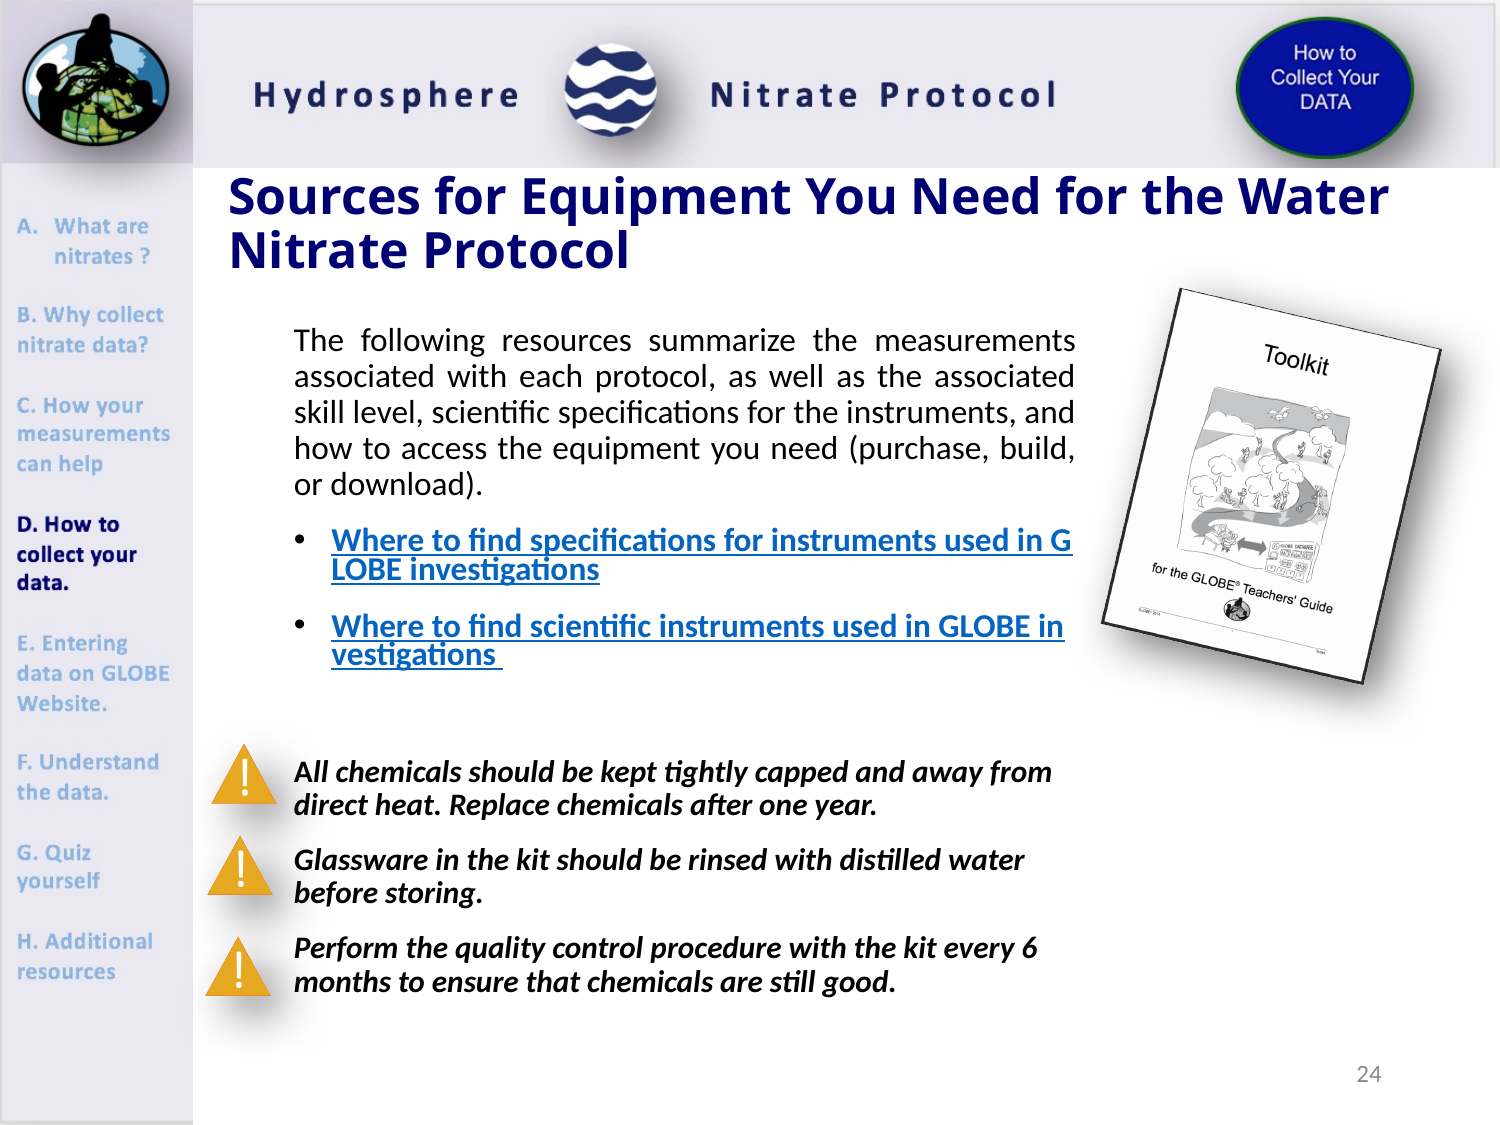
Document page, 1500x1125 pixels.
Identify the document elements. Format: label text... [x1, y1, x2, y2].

picture [1101, 288, 1442, 685]
picture [205, 936, 271, 1004]
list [193, 0, 1500, 168]
title Sources for Equipment You Need for the Water Nitrate Protocol [213, 168, 1500, 335]
picture [211, 743, 277, 812]
text_box The following resources summarize the measurements associated with each protocol, as well as the associated skill level, scientific specifications for the instruments, and how to access the equipment you need (purchase, build, or download). Where to find specifications for instruments used in GLOBE investigations Where to find scientific instruments used in GLOBE investigations All chemicals should be kept tightly capped and away from direct heat. Replace chemicals after one year. Glassware in the kit should be rinsed with distilled water before storing. Perform the quality control procedure with the kit every 6 months to ensure that chemicals are still good. [279, 315, 1092, 1030]
slide_number 23 [1059, 1042, 1397, 1103]
picture [207, 835, 273, 903]
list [0, 0, 193, 1125]
